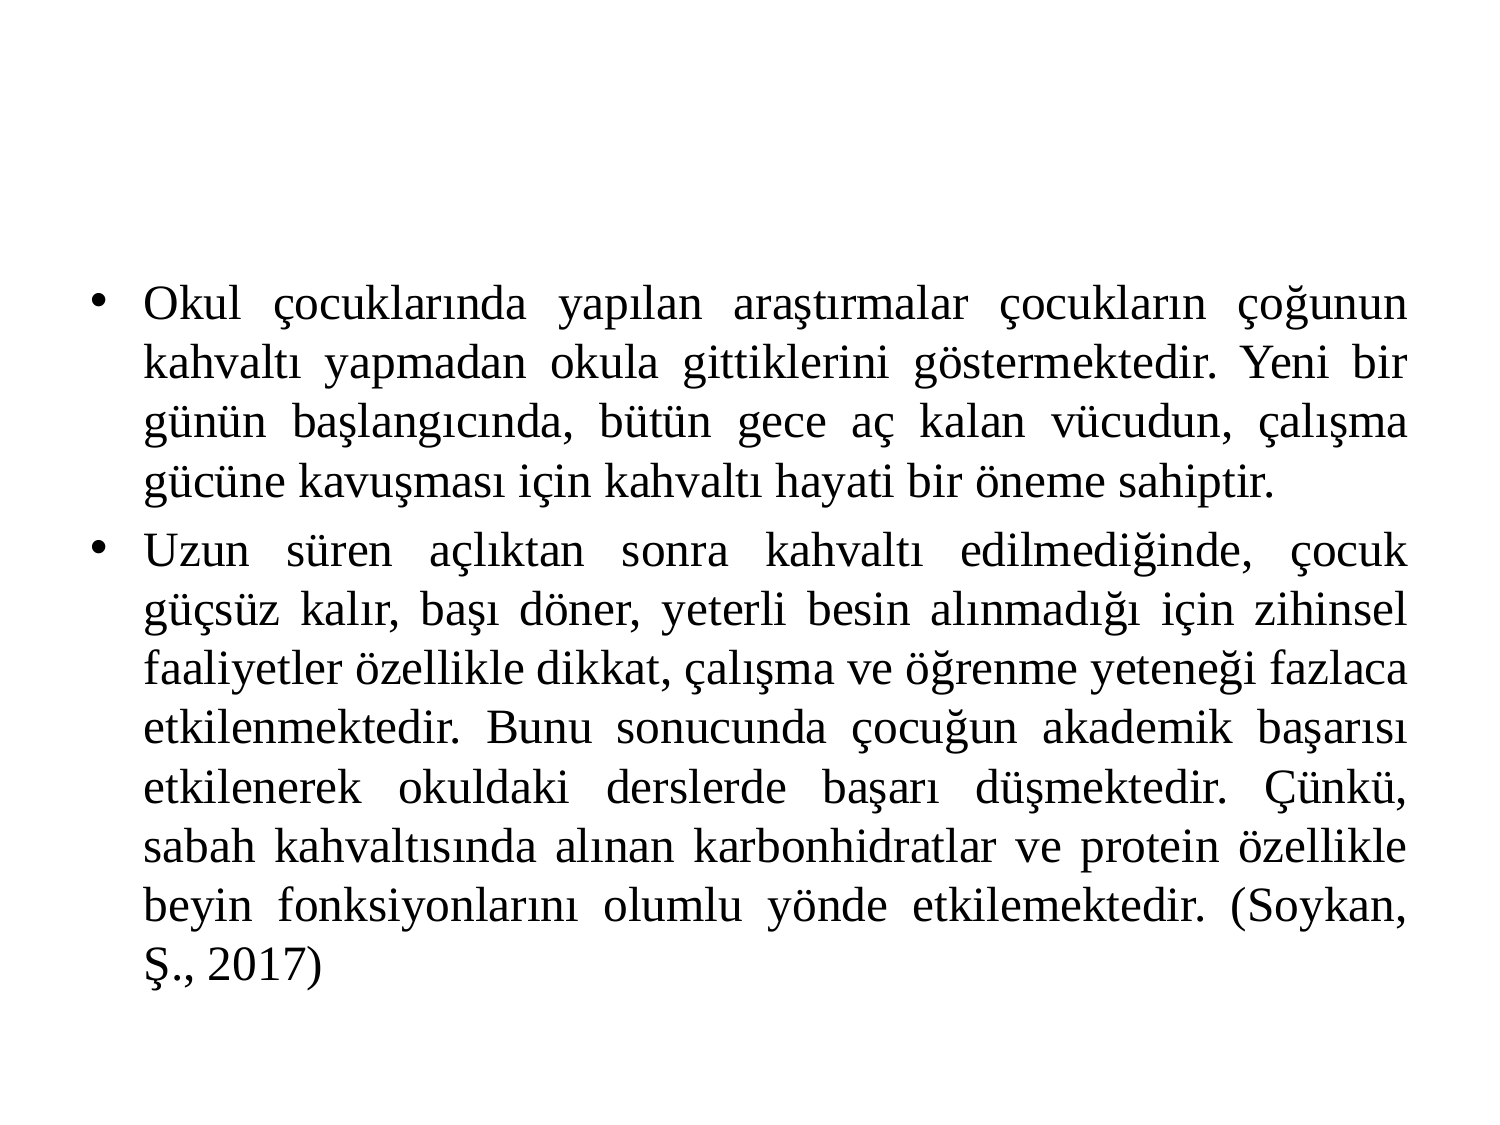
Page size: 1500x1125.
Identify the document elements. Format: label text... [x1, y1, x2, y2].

list Okul çocuklarında yapılan araştırmalar çocukların çoğunun kahvaltı yapmadan okula gittiklerini göstermektedir. Yeni bir günün başlangıcında, bütün gece aç kalan vücudun, çalışma gücüne kavuşması için kahvaltı hayati bir öneme sahiptir. Uzun süren açlıktan sonra kahvaltı edilmediğinde, çocuk güçsüz kalır, başı döner, yeterli besin alınmadığı için zihinsel faaliyetler özellikle dikkat, çalışma ve öğrenme yeteneği fazlaca etkilenmektedir. Bunu sonucunda çocuğun akademik başarısı etkilenerek okuldaki derslerde başarı düşmektedir. Çünkü, sabah kahvaltısında alınan karbonhidratlar ve protein özellikle beyin fonksiyonlarını olumlu yönde etkilemektedir. (Soykan, Ş., 2017) [75, 262, 1425, 1005]
